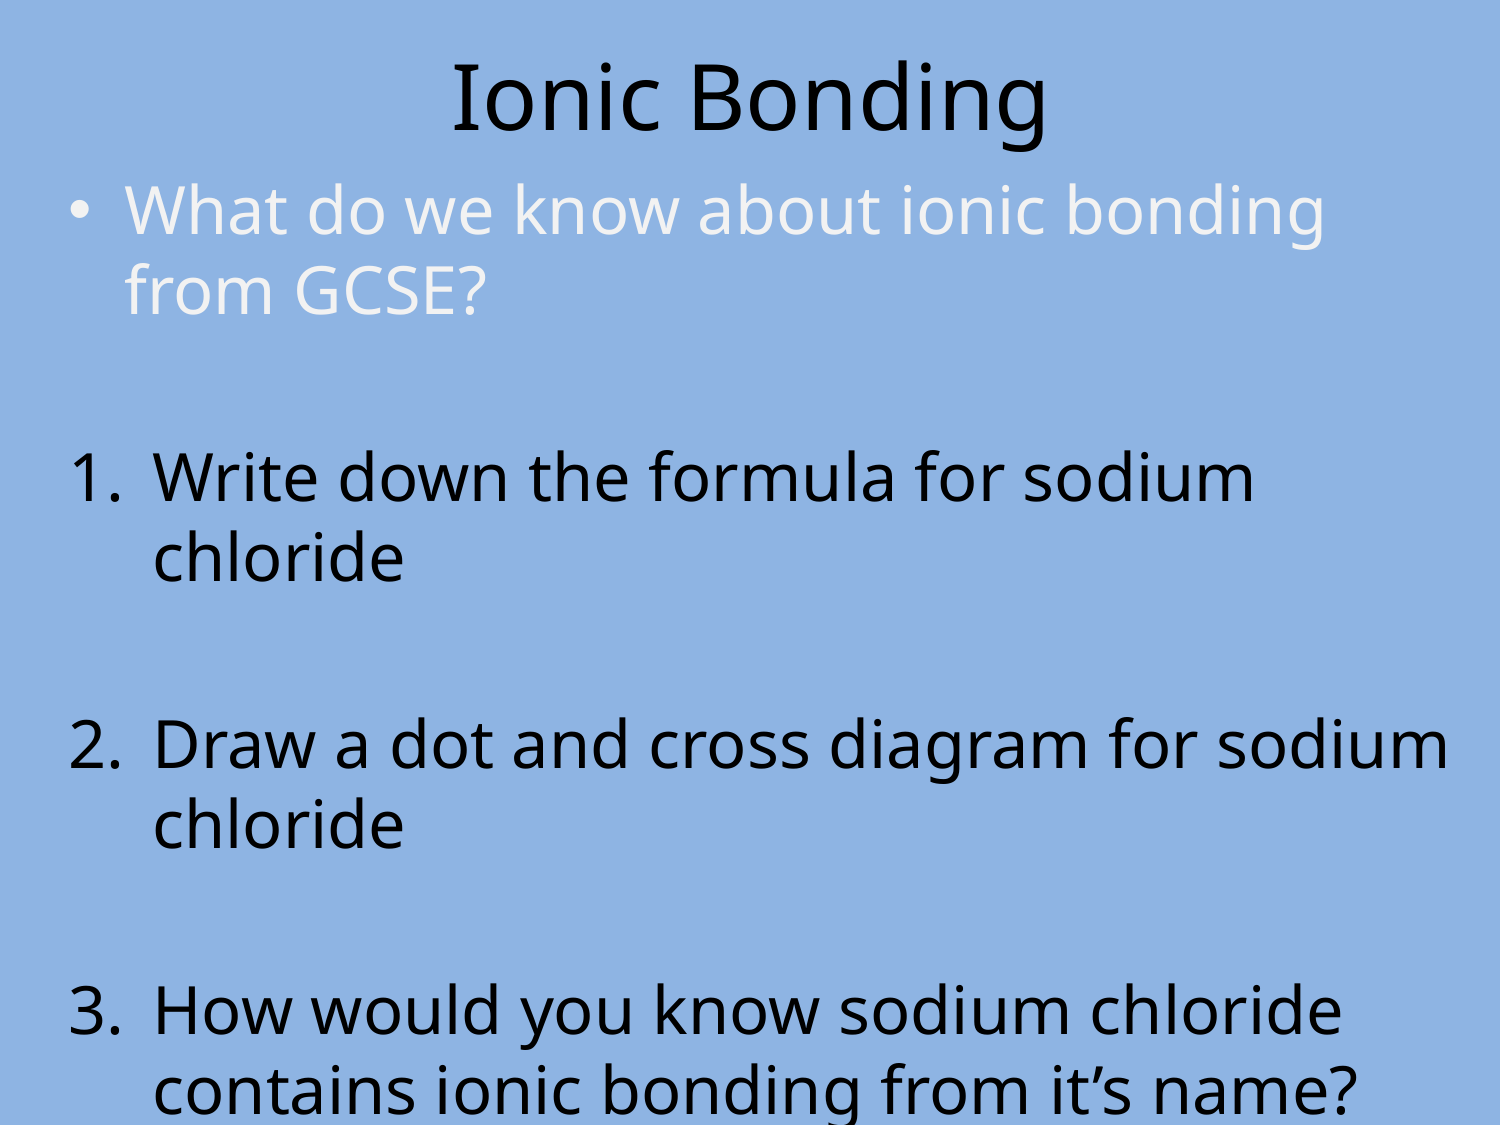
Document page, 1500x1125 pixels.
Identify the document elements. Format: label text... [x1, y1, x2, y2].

title Ionic Bonding [76, 0, 1427, 160]
list What do we know about ionic bonding from GCSE? Write down the formula for sodium chloride Draw a dot and cross diagram for sodium chloride How would you know sodium chloride contains ionic bonding from it’s name? [53, 160, 1471, 1083]
